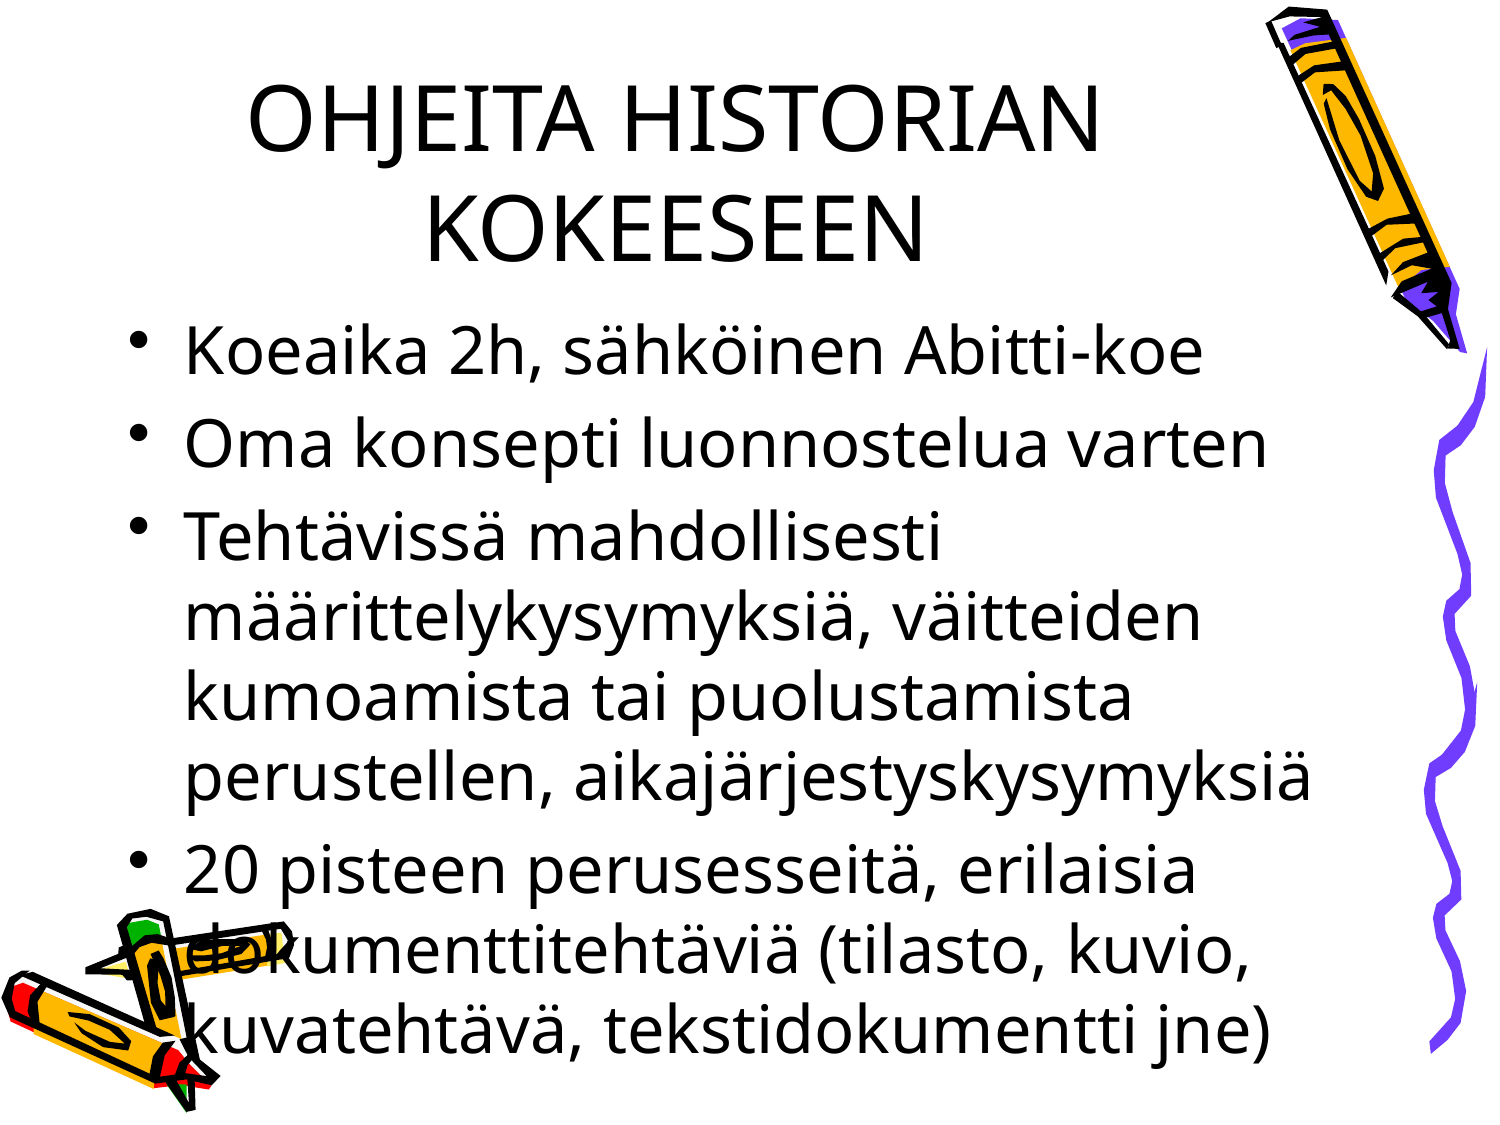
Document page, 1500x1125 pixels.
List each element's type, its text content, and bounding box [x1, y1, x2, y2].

title OHJEITA HISTORIAN KOKEESEEN [112, 24, 1240, 288]
list Koeaika 2h, sähköinen Abitti-koe Oma konsepti luonnostelua varten Tehtävissä mahdollisesti määrittelykysymyksiä, väitteiden kumoamista tai puolustamista perustellen, aikajärjestyskysymyksiä 20 pisteen perusesseitä, erilaisia dokumenttitehtäviä (tilasto, kuvio, kuvatehtävä, tekstidokumentti jne) [112, 299, 1376, 1071]
